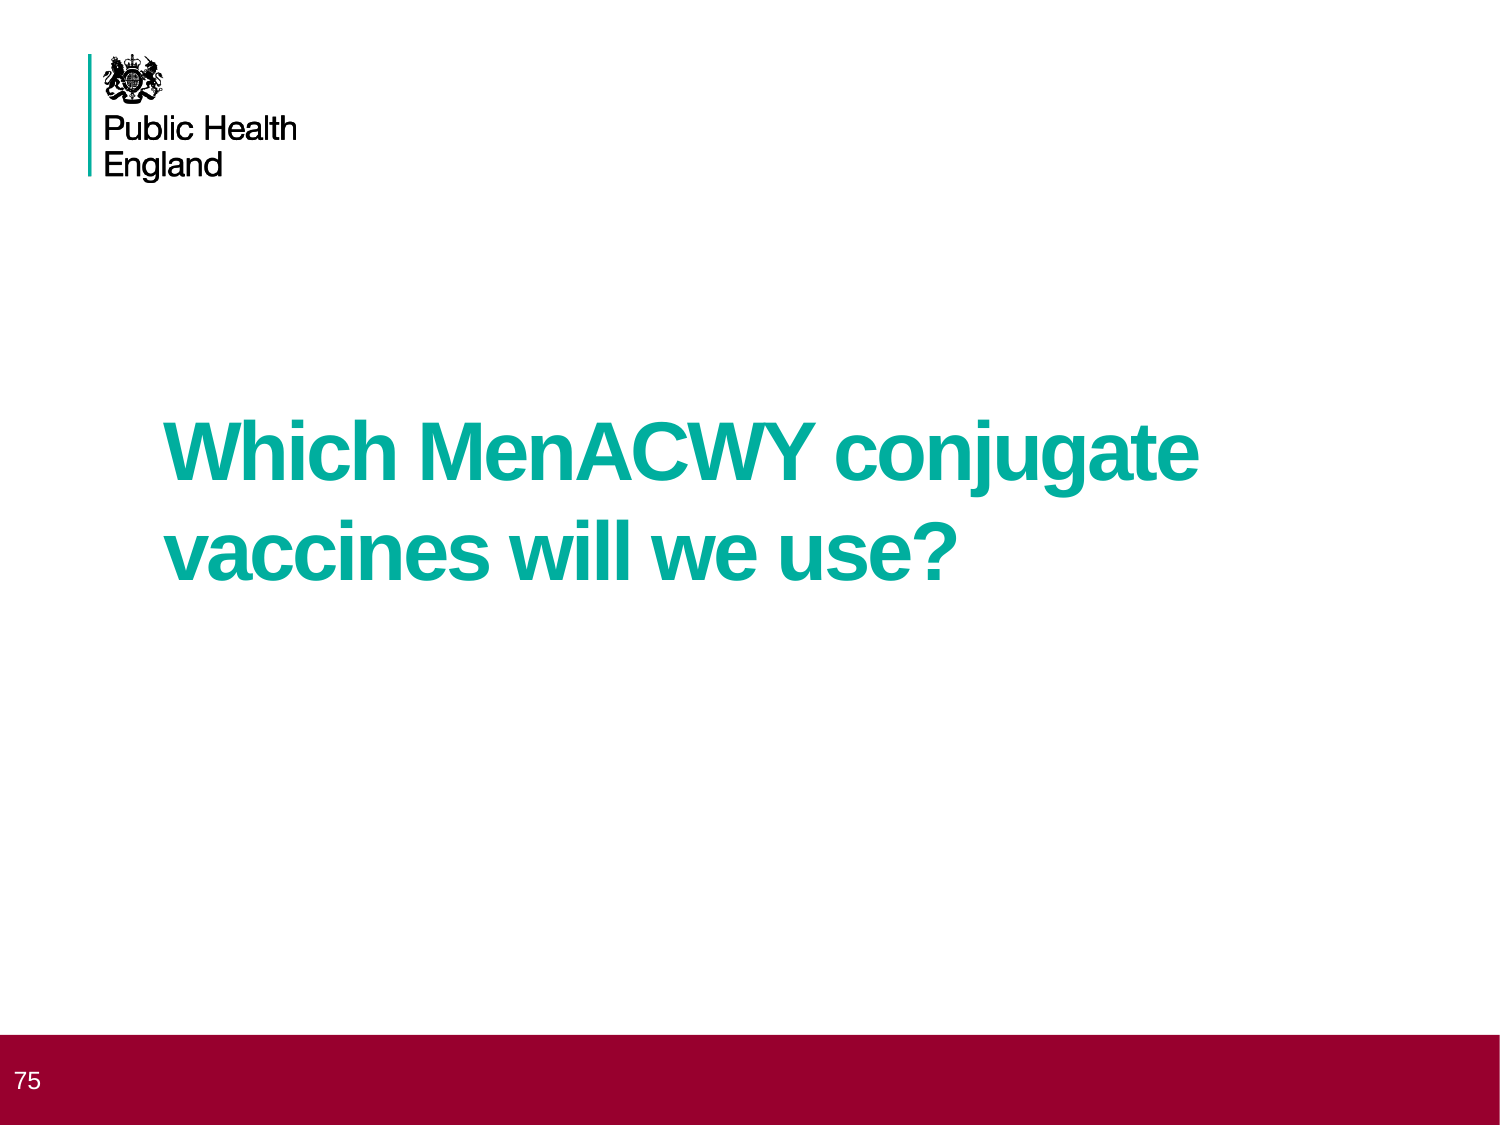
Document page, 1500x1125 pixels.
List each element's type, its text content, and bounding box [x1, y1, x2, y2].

title Which MenACWY conjugate vaccines will we use? [88, 397, 1406, 906]
slide_number 75 [0, 1034, 1500, 1125]
picture [88, 54, 296, 183]
